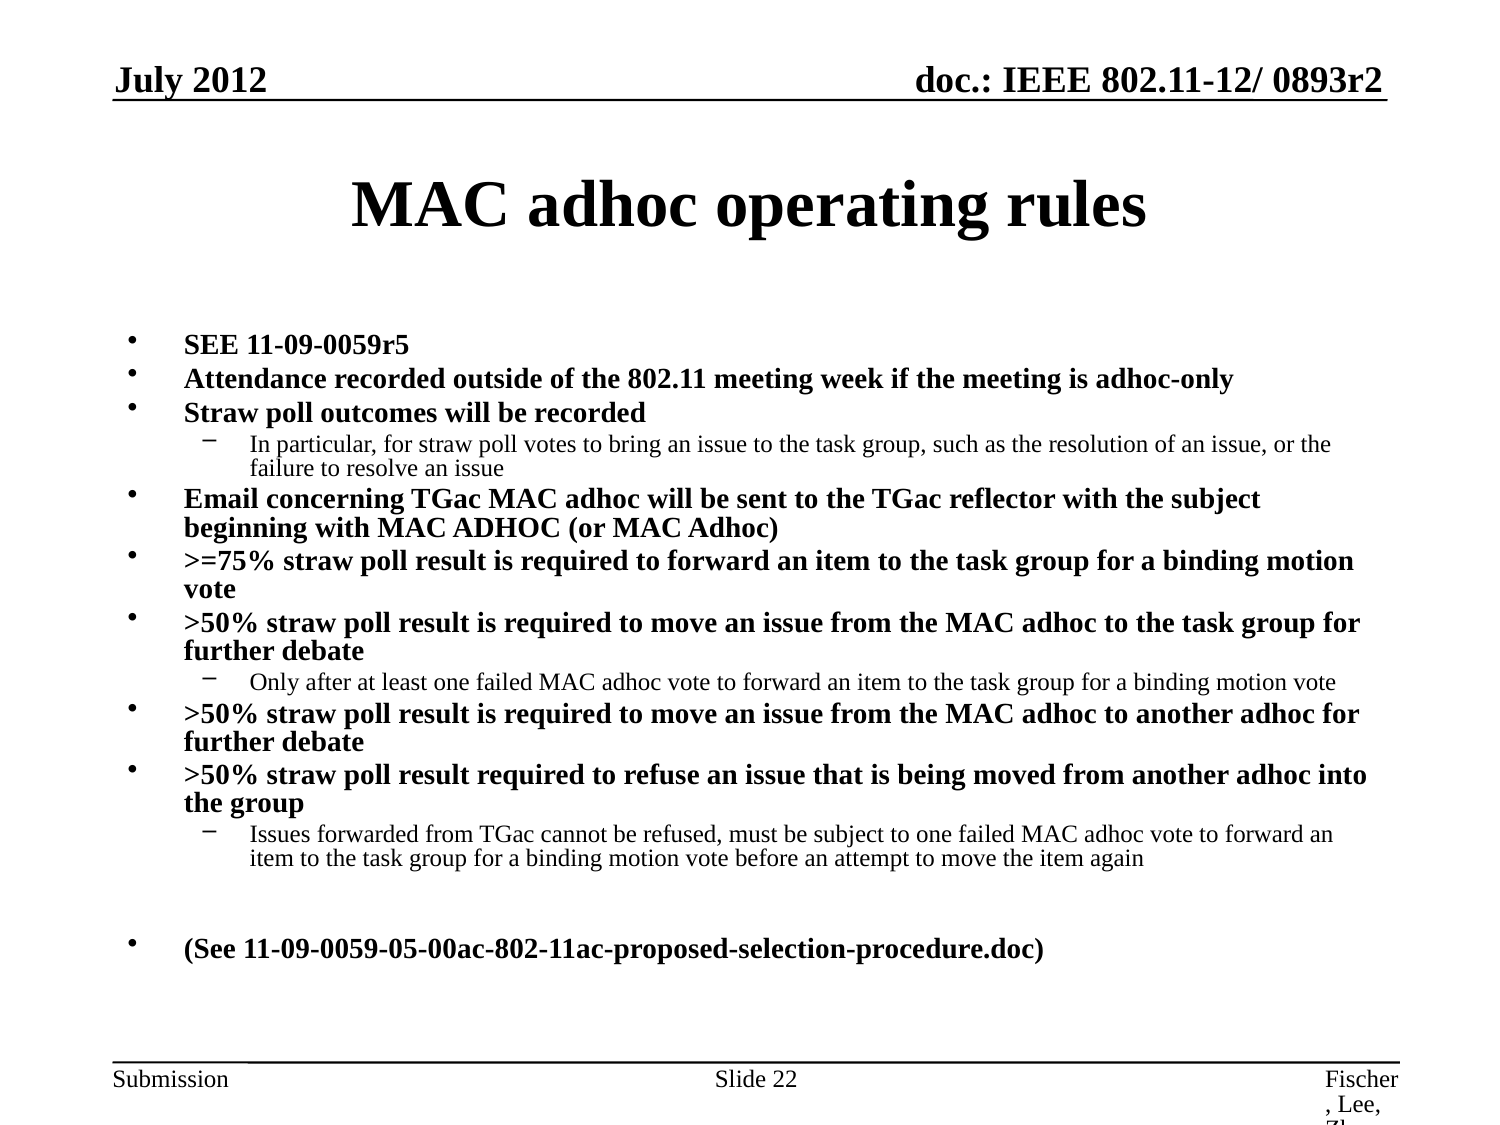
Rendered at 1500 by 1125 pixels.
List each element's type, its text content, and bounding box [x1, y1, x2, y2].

list SEE 11-09-0059r5 Attendance recorded outside of the 802.11 meeting week if the meeting is adhoc-only Straw poll outcomes will be recorded In particular, for straw poll votes to bring an issue to the task group, such as the resolution of an issue, or the failure to resolve an issue Email concerning TGac MAC adhoc will be sent to the TGac reflector with the subject beginning with MAC ADHOC (or MAC Adhoc) >=75% straw poll result is required to forward an item to the task group for a binding motion vote >50% straw poll result is required to move an issue from the MAC adhoc to the task group for further debate Only after at least one failed MAC adhoc vote to forward an item to the task group for a binding motion vote >50% straw poll result is required to move an issue from the MAC adhoc to another adhoc for further debate >50% straw poll result required to refuse an issue that is being moved from another adhoc into the group Issues forwarded from TGac cannot be refused, must be subject to one failed MAC adhoc vote to forward an item to the task group for a binding motion vote before an attempt to move the item again (See 11-09-0059-05-00ac-802-11ac-proposed-selection-procedure.doc) [112, 324, 1388, 1001]
footer Fischer, Lee, Zhu [1324, 1061, 1402, 1093]
slide_number Slide 22 [712, 1061, 800, 1093]
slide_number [114, 54, 313, 101]
title MAC adhoc operating rules [112, 112, 1388, 288]
